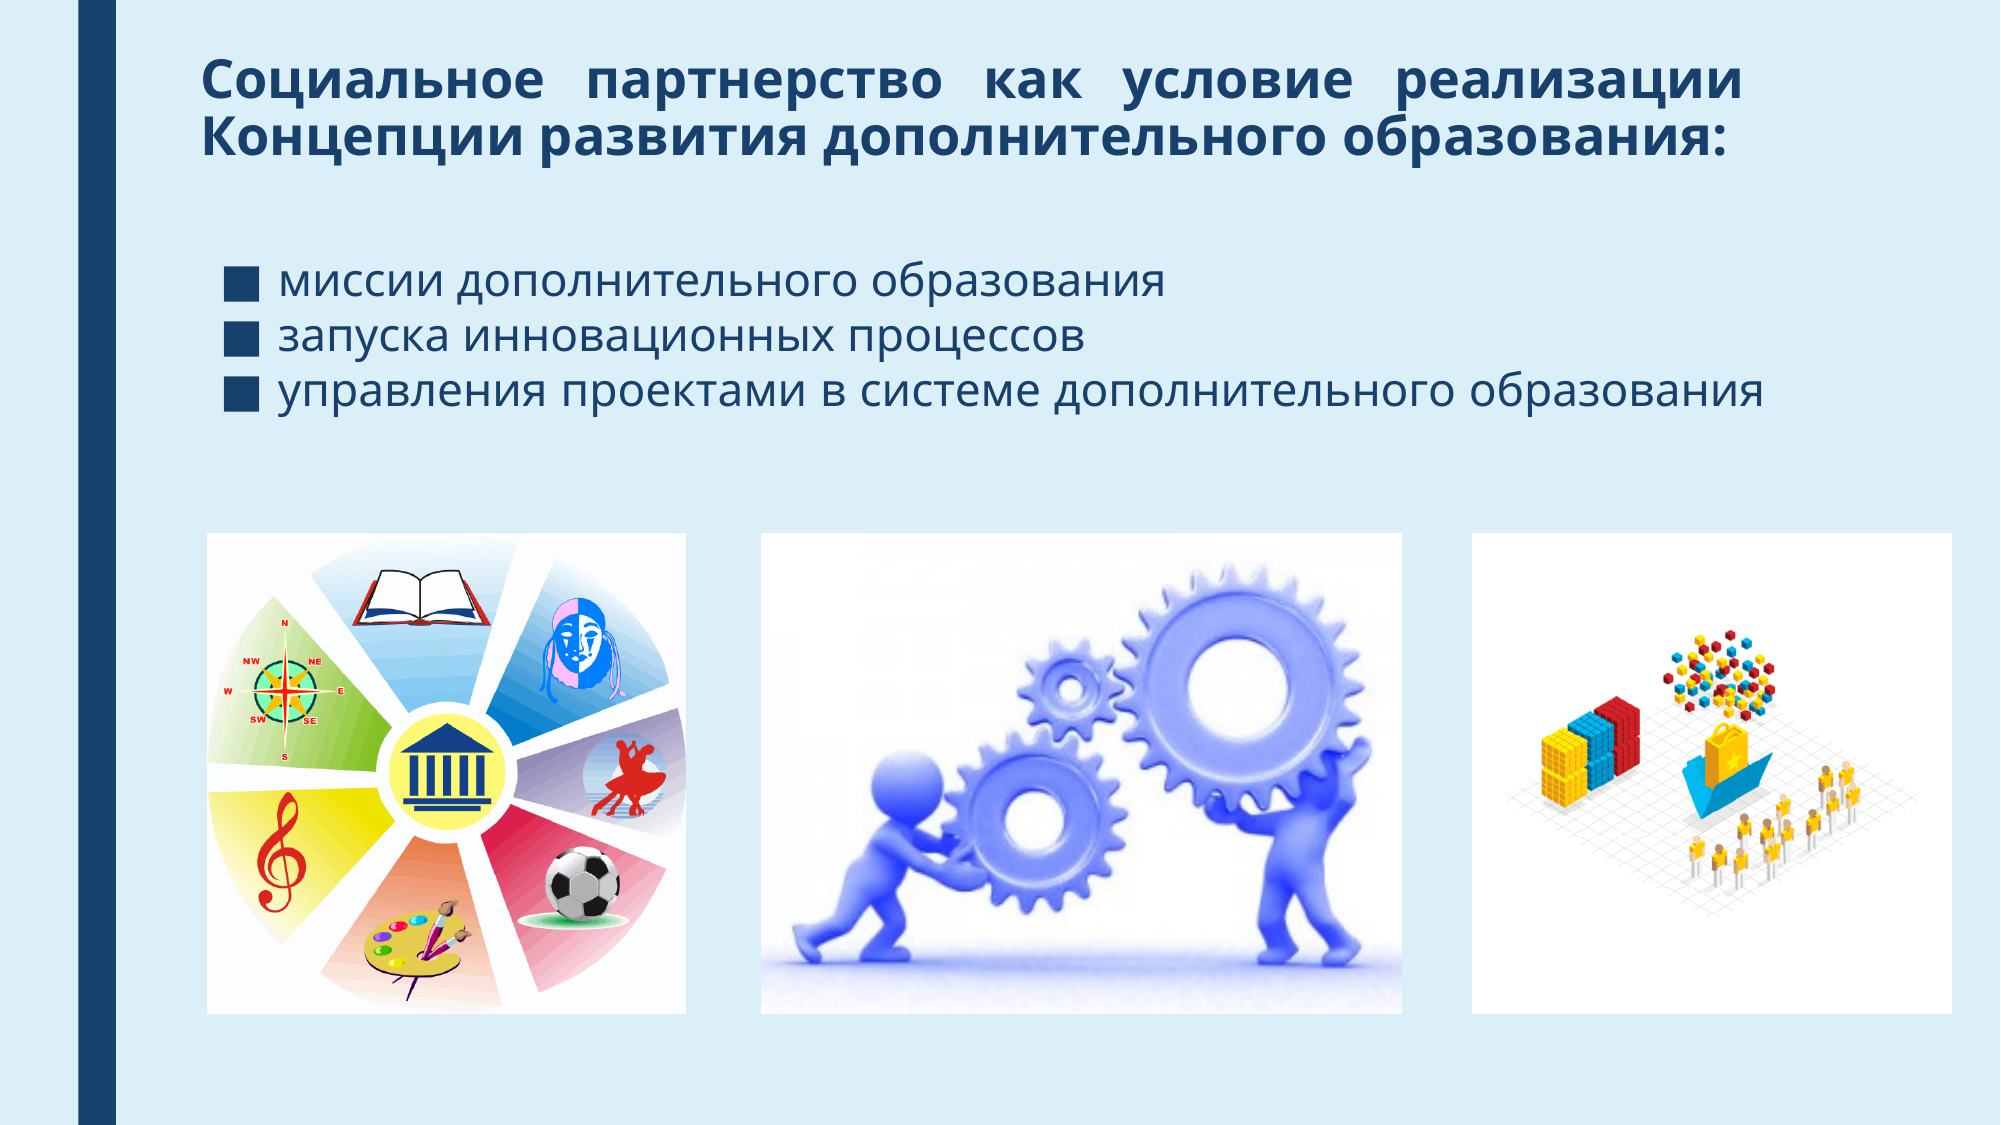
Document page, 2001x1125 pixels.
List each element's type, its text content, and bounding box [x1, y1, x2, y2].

picture [761, 533, 1402, 1014]
list миссии дополнительного образования запуска инновационных процессов управления проектами в системе дополнительного образования [204, 243, 1780, 476]
title Социальное партнерство как условие реализации Концепции развития дополнительного образования: [185, 44, 1760, 212]
picture [1471, 533, 1952, 1014]
picture [207, 533, 686, 1014]
